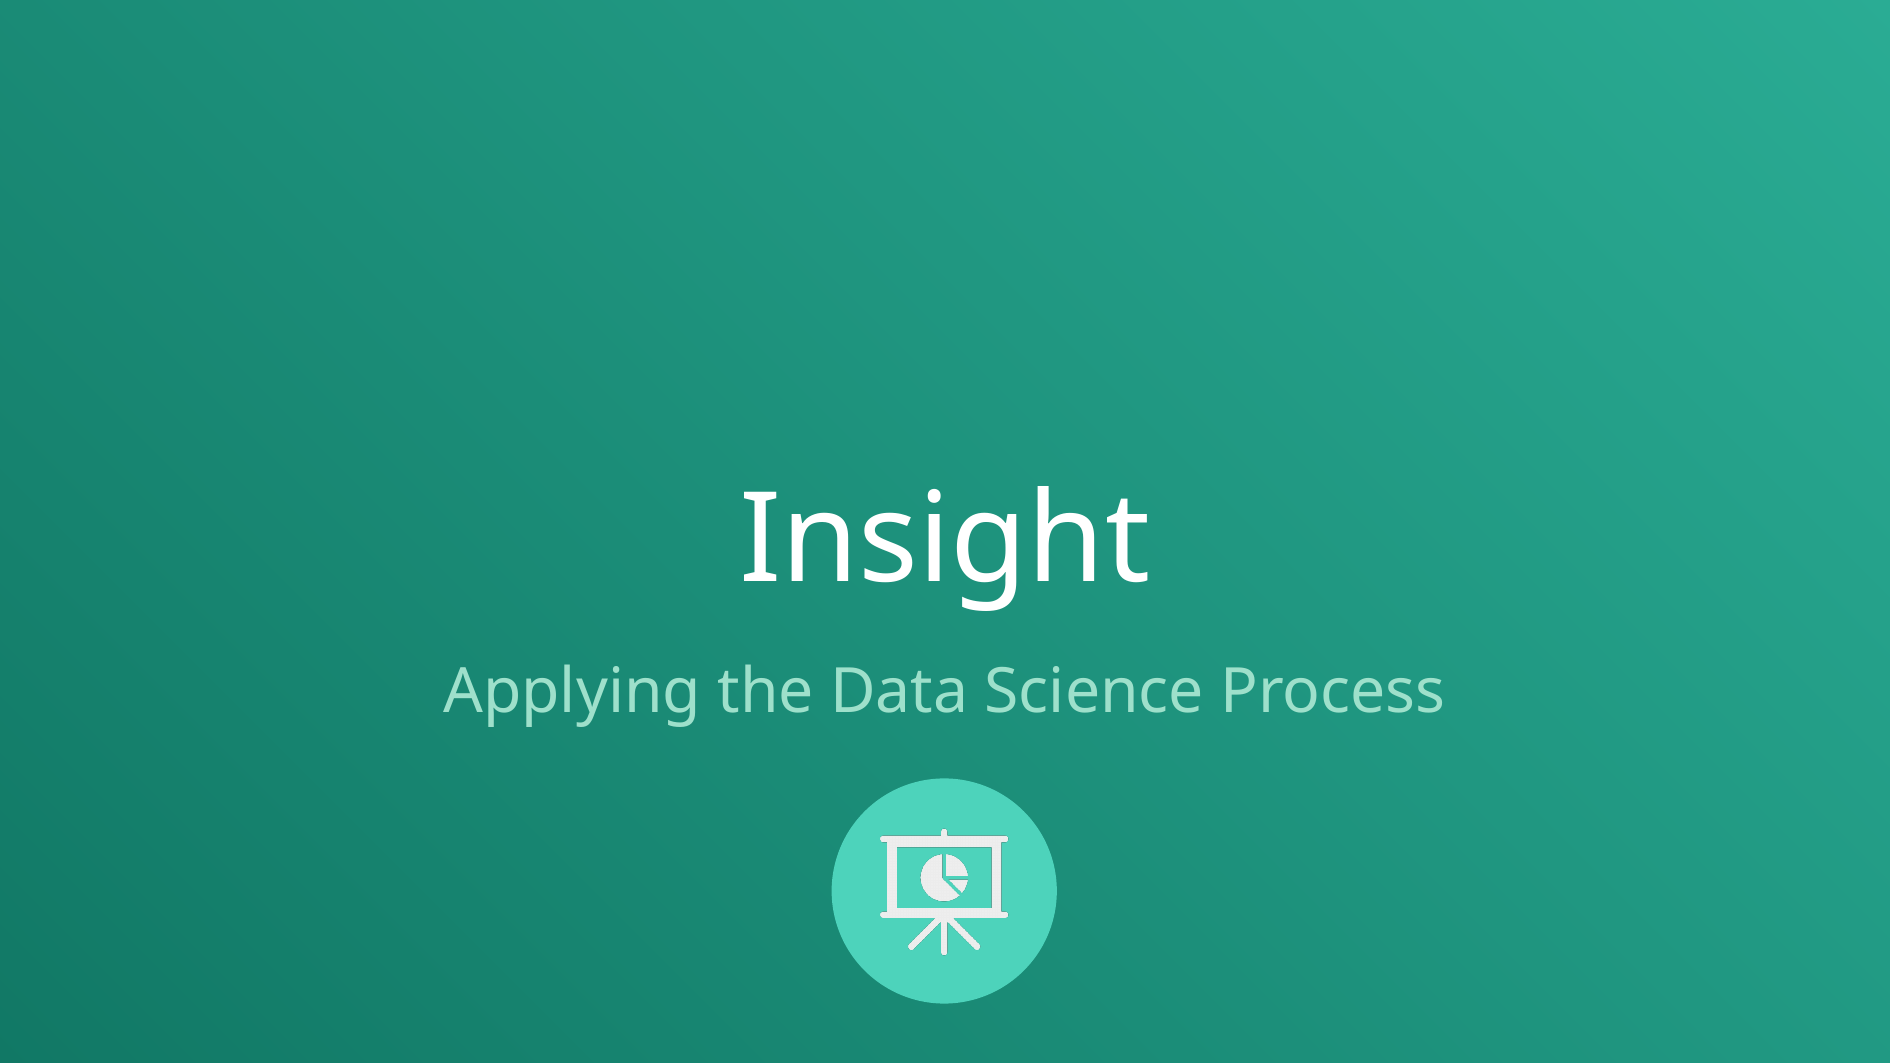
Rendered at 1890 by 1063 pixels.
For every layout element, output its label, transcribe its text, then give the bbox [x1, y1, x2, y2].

list Applying the Data Science Process [59, 620, 1831, 1004]
title Insight [59, 59, 1831, 620]
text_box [831, 778, 1057, 1004]
